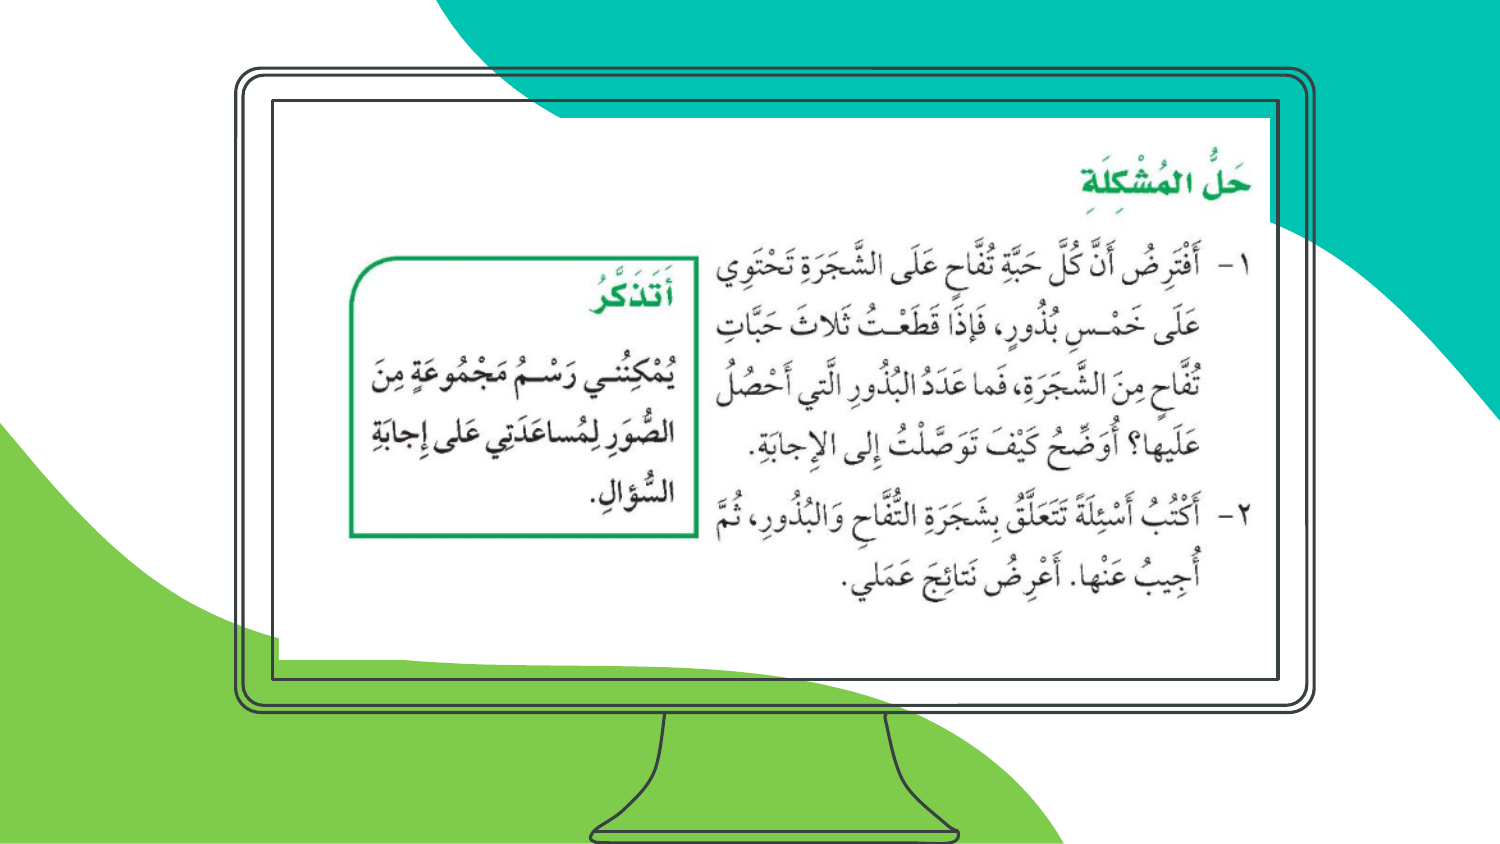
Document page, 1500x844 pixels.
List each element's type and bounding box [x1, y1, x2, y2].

text_box [235, 67, 1315, 844]
picture [278, 118, 1271, 660]
